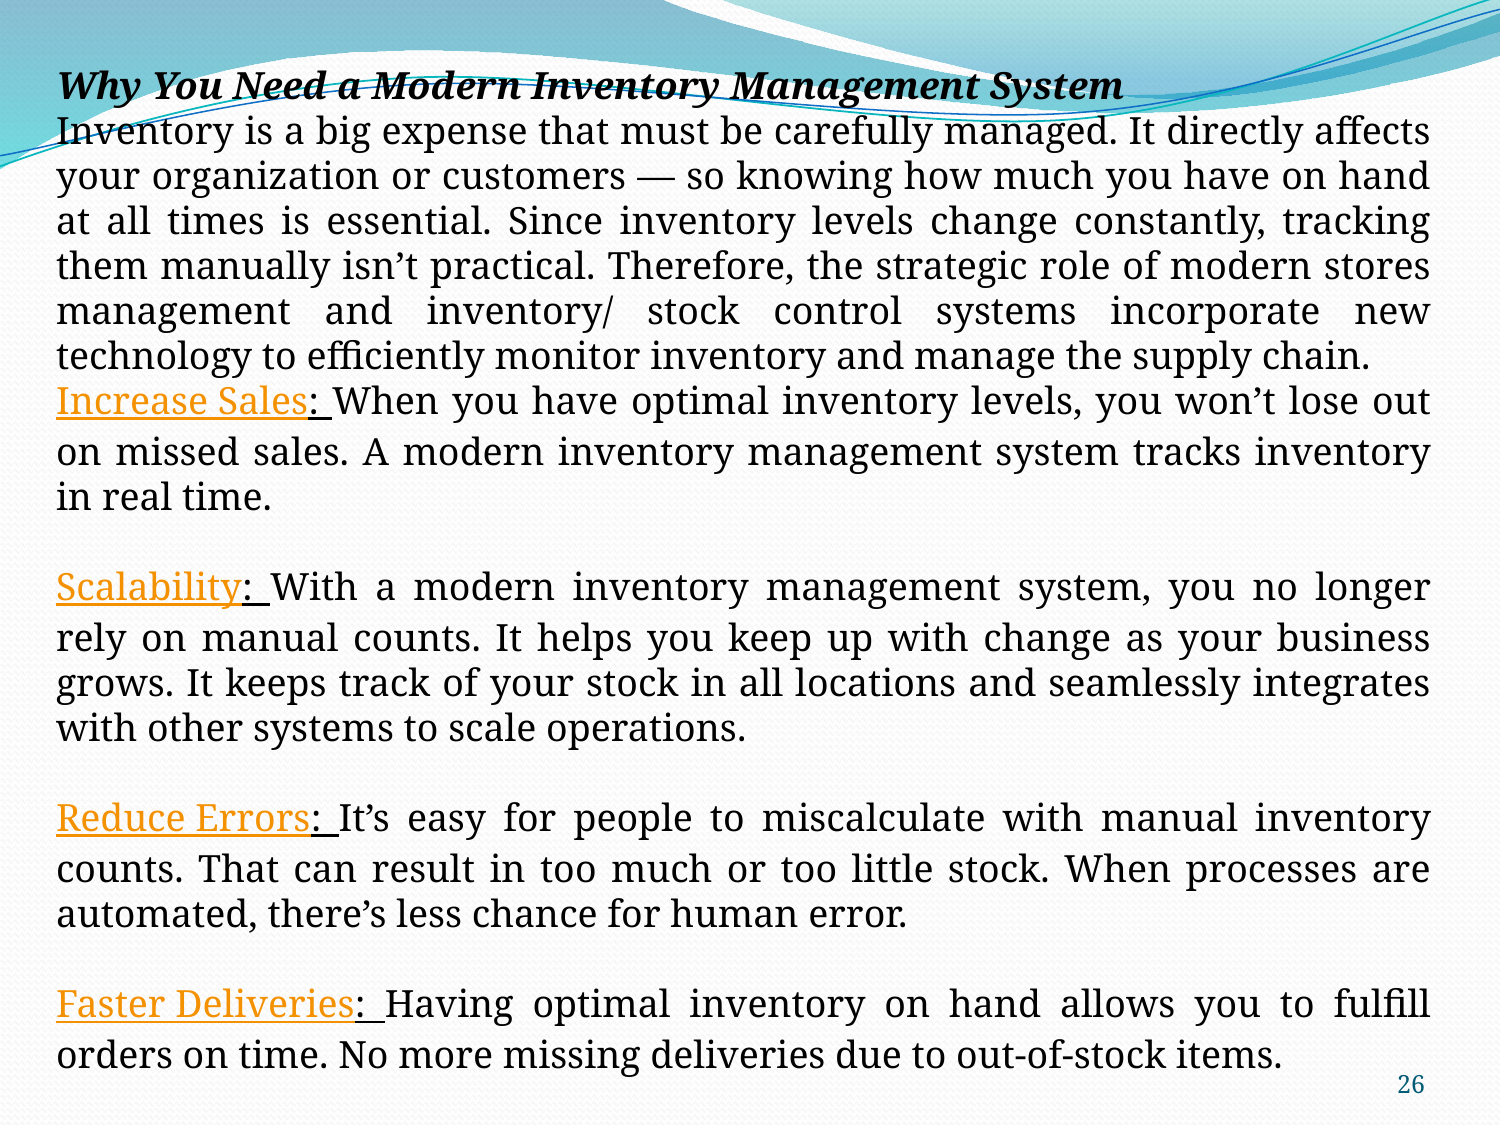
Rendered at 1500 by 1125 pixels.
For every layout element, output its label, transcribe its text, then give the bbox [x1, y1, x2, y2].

text_box Why You Need a Modern Inventory Management System Inventory is a big expense that must be carefully managed. It directly affects your organization or customers — so knowing how much you have on hand at all times is essential. Since inventory levels change constantly, tracking them manually isn’t practical. Therefore, the strategic role of modern stores management and inventory/ stock control systems incorporate new technology to efficiently monitor inventory and manage the supply chain. Increase Sales: When you have optimal inventory levels, you won’t lose out on missed sales. A modern inventory management system tracks inventory in real time. Scalability: With a modern inventory management system, you no longer rely on manual counts. It helps you keep up with change as your business grows. It keeps track of your stock in all locations and seamlessly integrates with other systems to scale operations. Reduce Errors: It’s easy for people to miscalculate with manual inventory counts. That can result in too much or too little stock. When processes are automated, there’s less chance for human error. Faster Deliveries: Having optimal inventory on hand allows you to fulfill orders on time. No more missing deliveries due to out-of-stock items. [41, 54, 1447, 1125]
slide_number 26 [1299, 1042, 1425, 1103]
